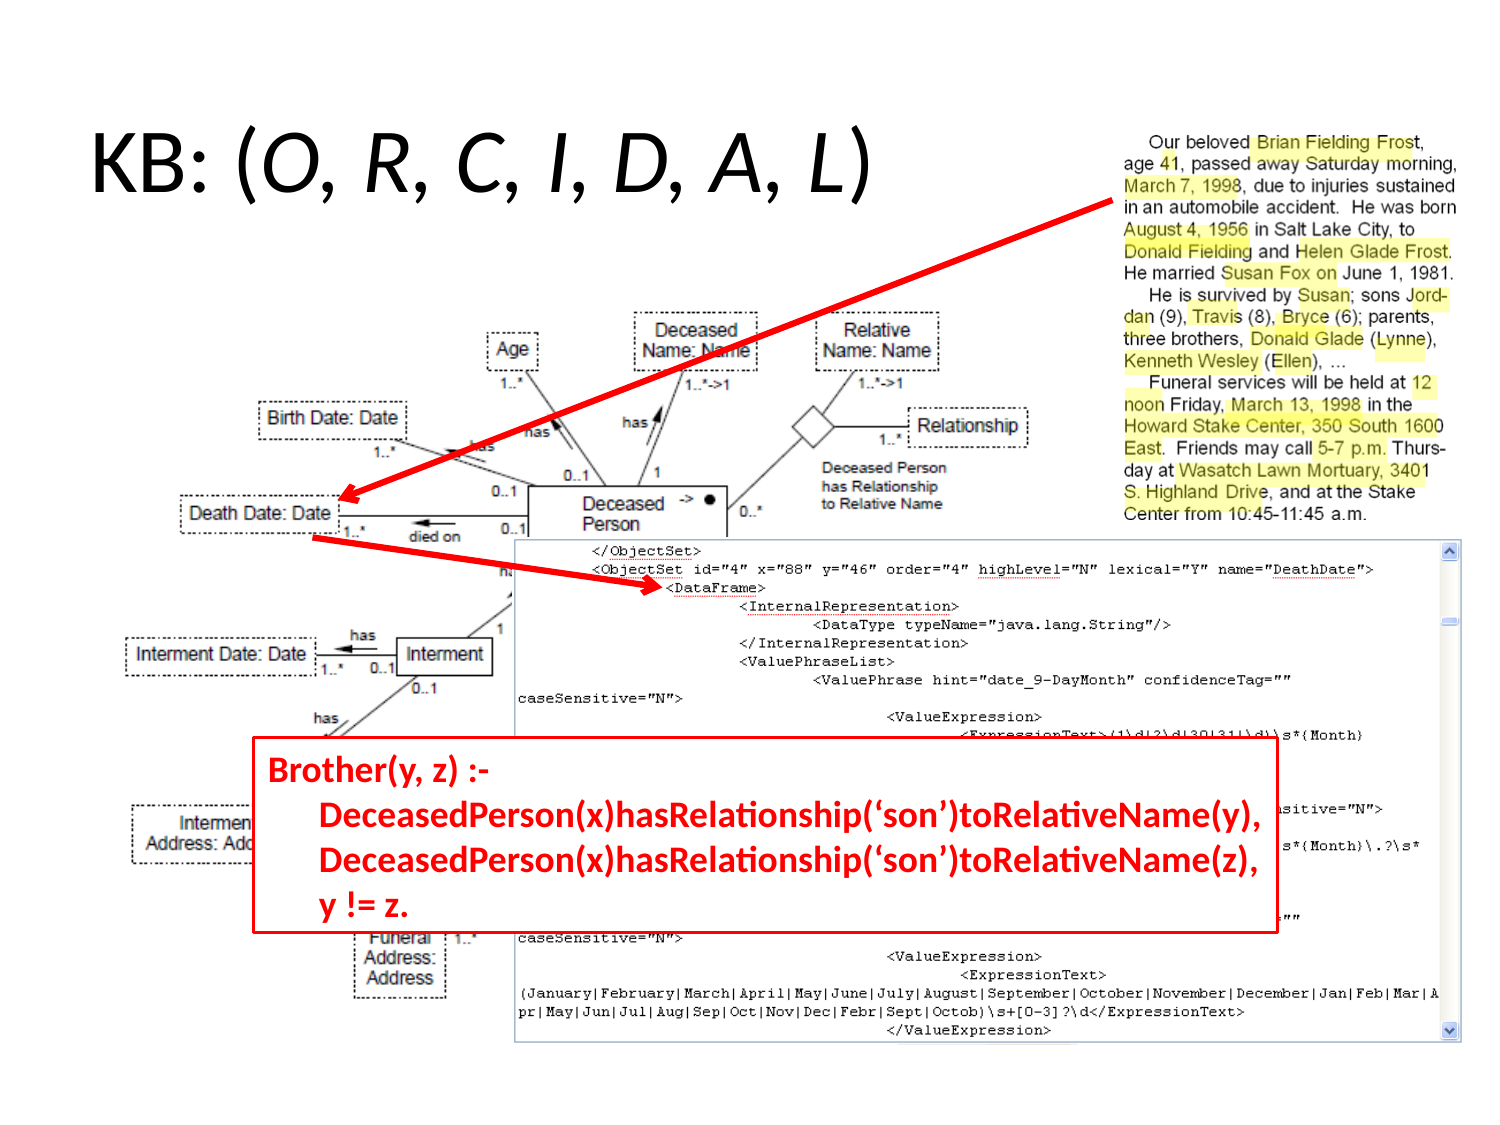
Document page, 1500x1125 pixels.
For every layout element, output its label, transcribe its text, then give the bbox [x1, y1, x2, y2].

title KB: (O, R, C, I, D, A, L) [75, 62, 1438, 250]
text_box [1112, 124, 1469, 546]
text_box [337, 199, 1107, 501]
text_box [312, 537, 663, 588]
picture [99, 287, 1464, 1045]
